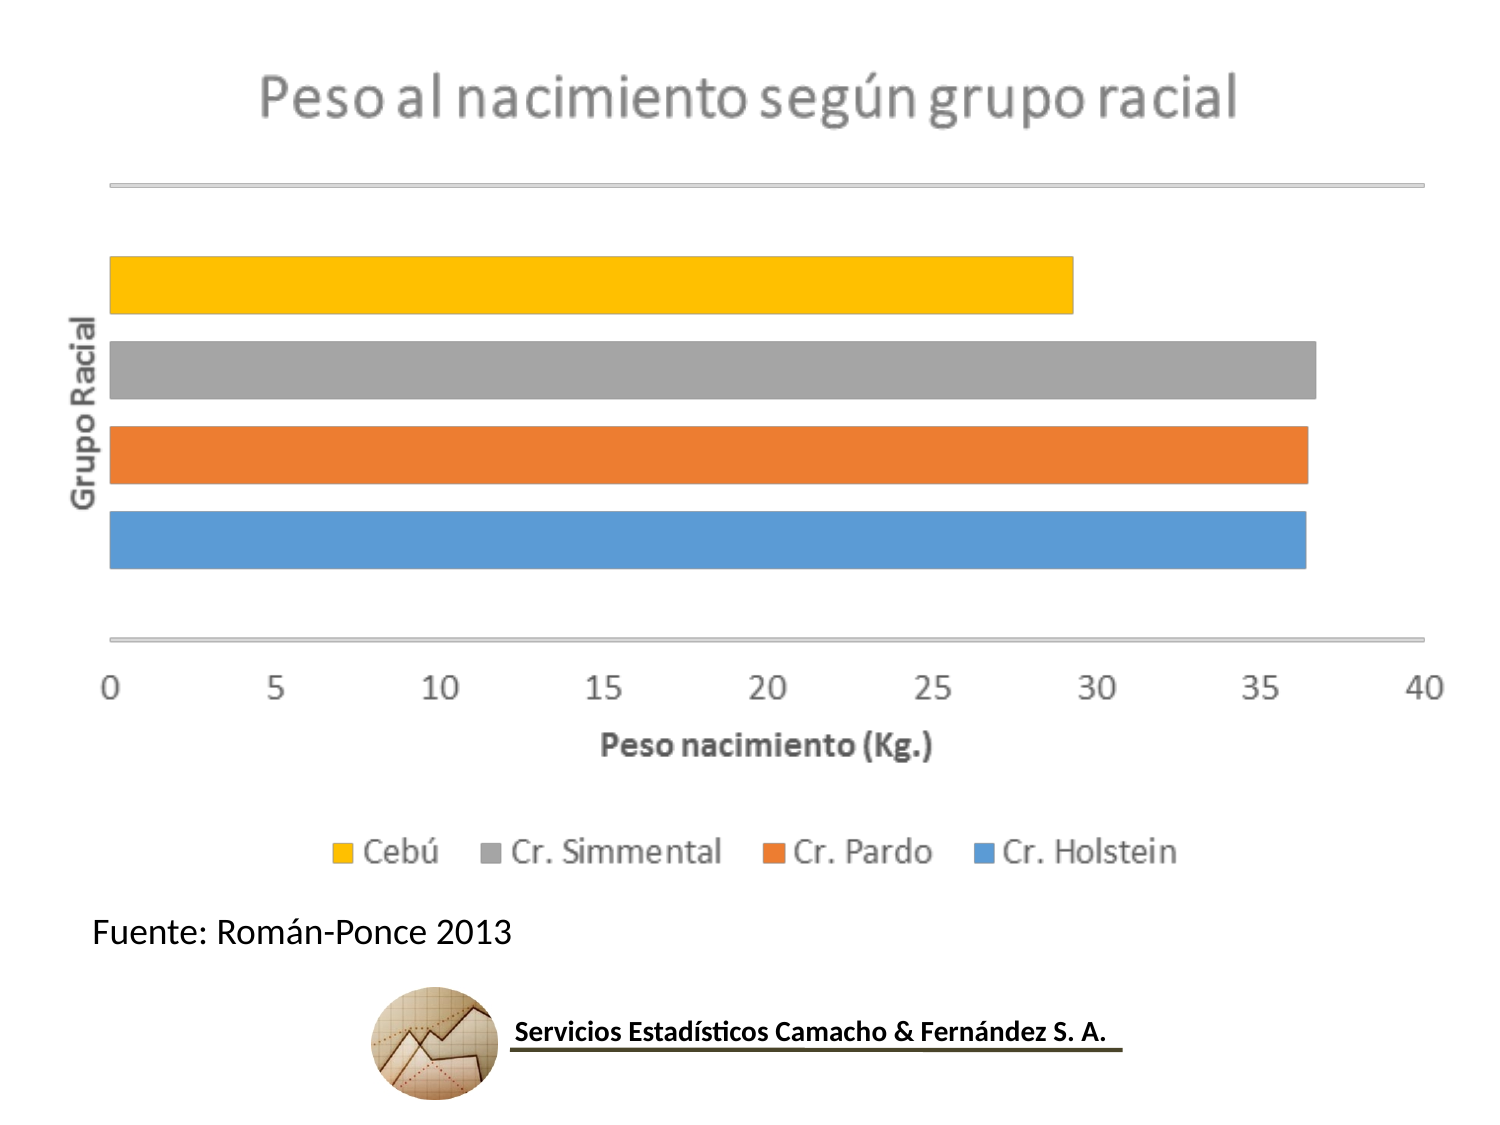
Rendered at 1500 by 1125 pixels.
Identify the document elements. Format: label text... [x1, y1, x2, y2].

picture [371, 987, 498, 1100]
text_box Fuente: Román-Ponce 2013 [77, 920, 528, 960]
picture [8, 24, 1488, 913]
